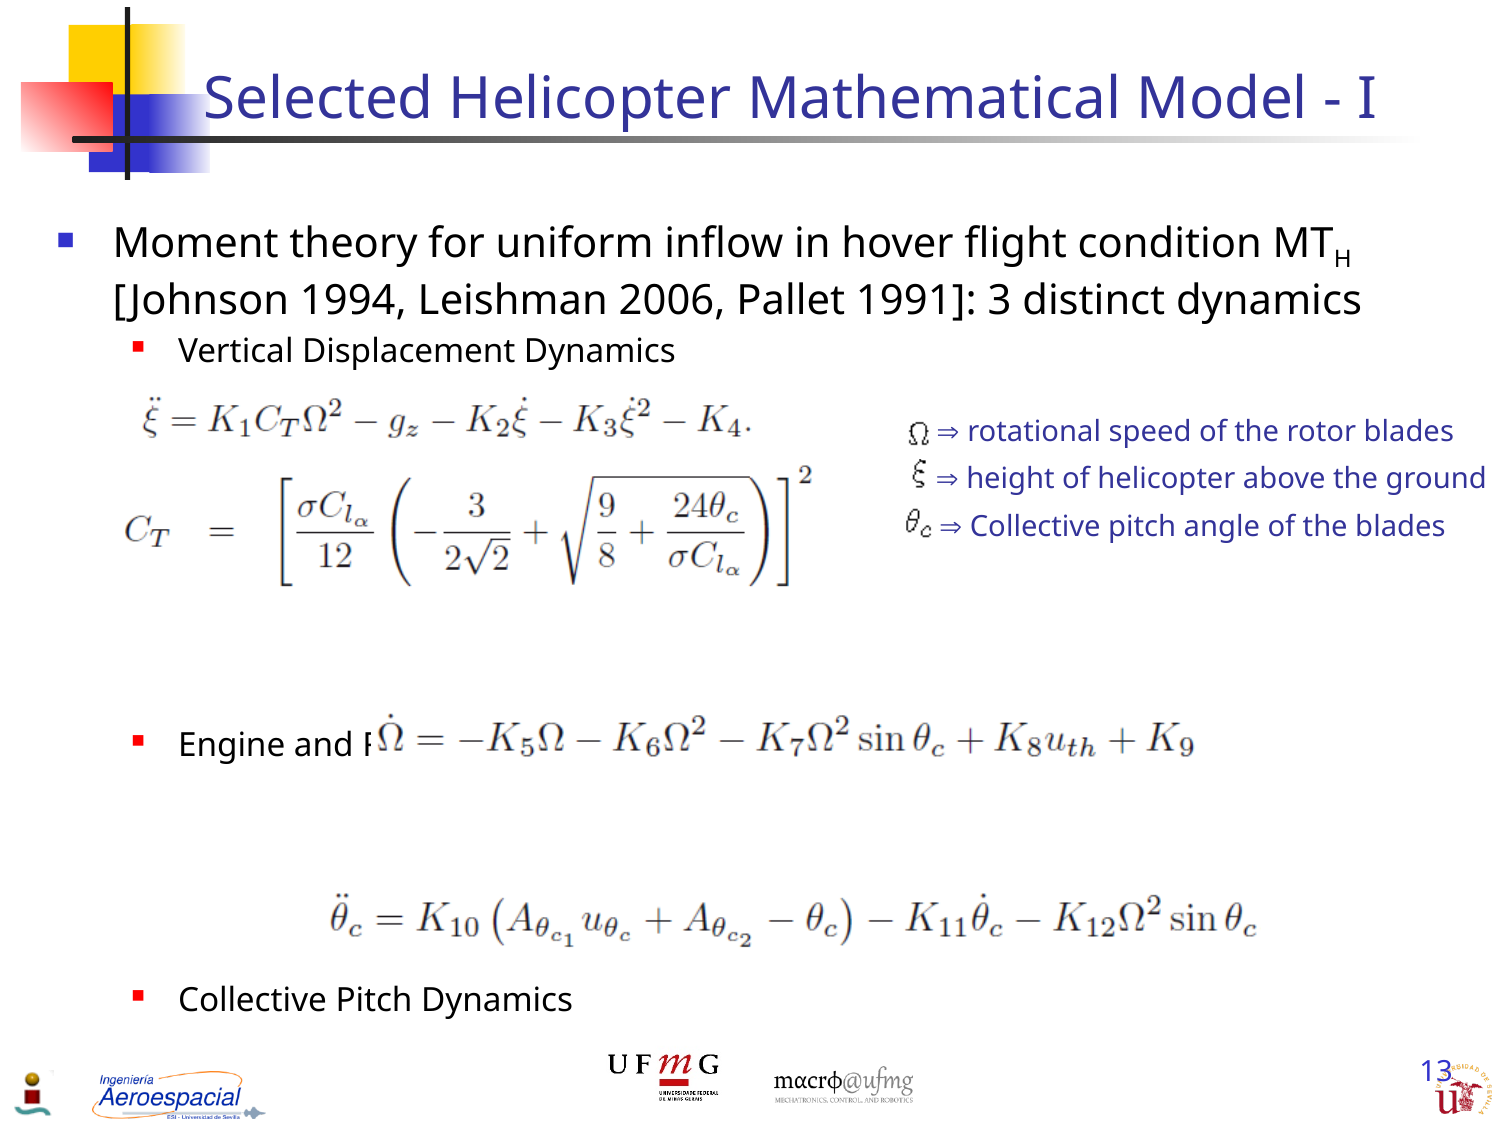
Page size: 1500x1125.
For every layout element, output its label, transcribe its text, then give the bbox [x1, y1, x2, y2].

picture [1435, 1060, 1492, 1118]
slide_number 13 [1154, 1023, 1468, 1100]
picture [324, 879, 1261, 953]
picture [371, 697, 1200, 764]
picture [124, 463, 822, 593]
text_box  height of helicopter above the ground [927, 451, 1500, 502]
picture [905, 506, 936, 539]
text_box  rotational speed of the rotor blades [921, 404, 1470, 451]
picture [909, 459, 934, 492]
picture [774, 1066, 913, 1103]
picture [92, 1071, 266, 1119]
picture [136, 385, 755, 453]
picture [903, 416, 932, 450]
text_box  Collective pitch angle of the blades [924, 500, 1461, 550]
picture [12, 1070, 54, 1118]
title Selected Helicopter Mathematical Model - I [188, 35, 1468, 138]
list Moment theory for uniform inflow in hover flight condition MTH [Johnson 1994, Leishman 2006, Pallet 1991]: 3 distinct dynamics Vertical Displacement Dynamics Engine and Rotational Dynamics Collective Pitch Dynamics [41, 208, 1469, 1006]
picture [589, 1035, 737, 1119]
